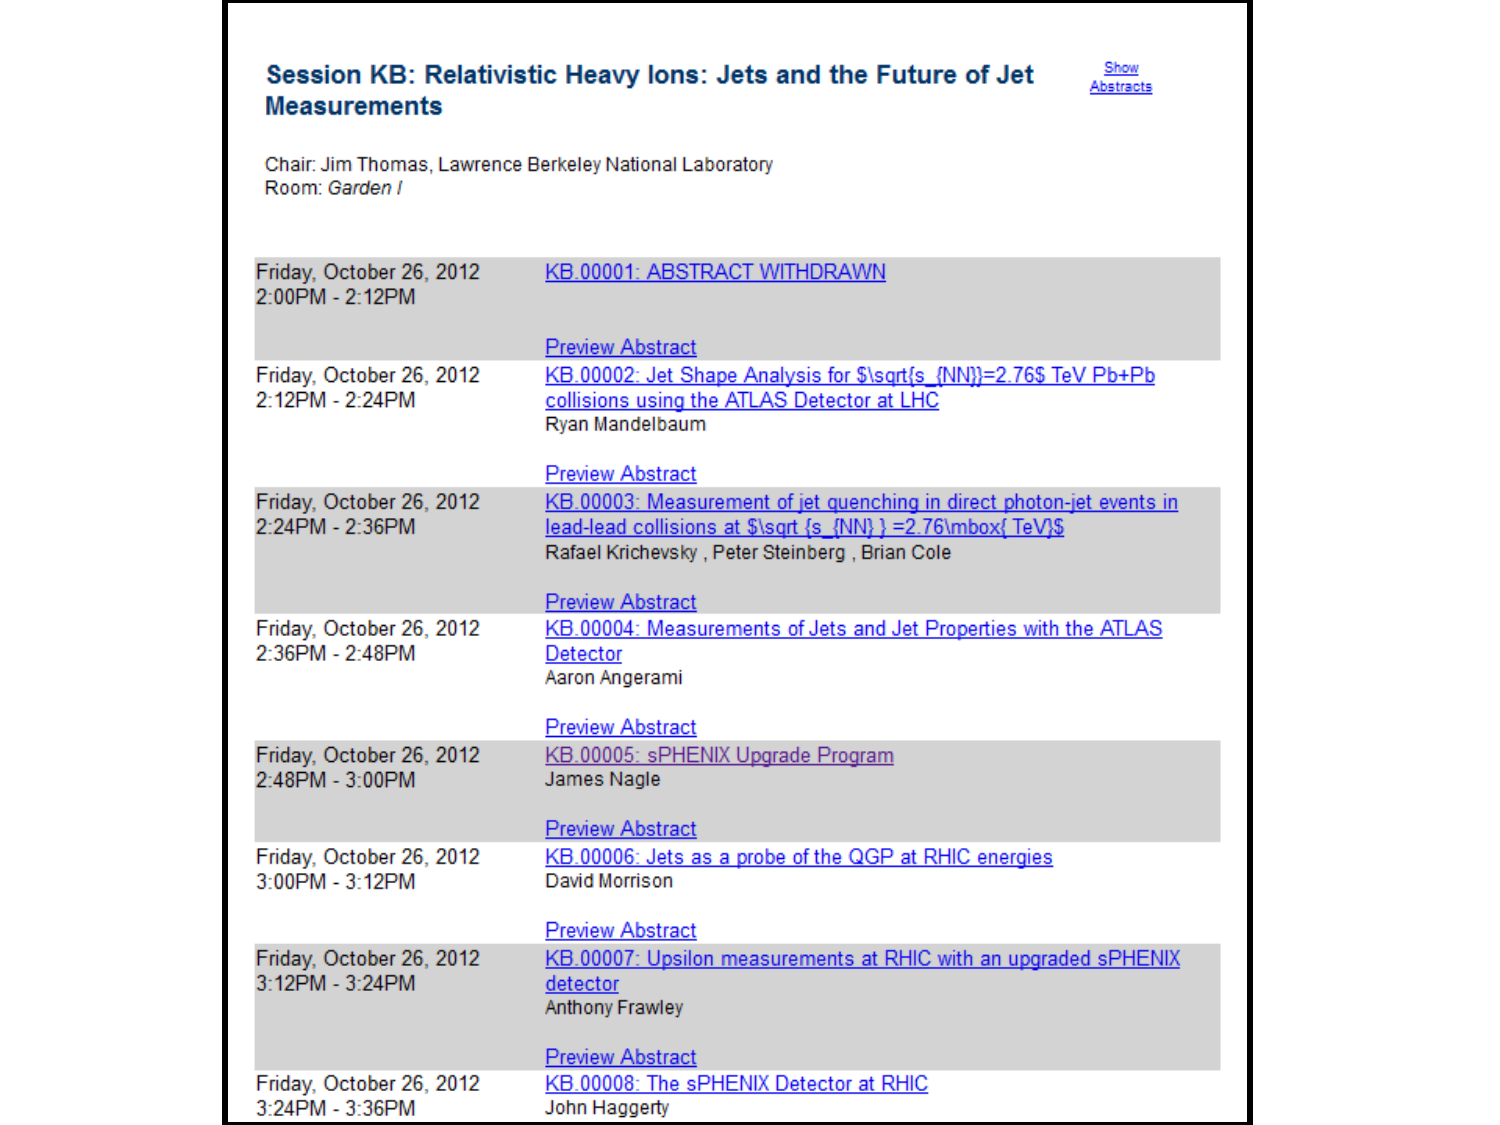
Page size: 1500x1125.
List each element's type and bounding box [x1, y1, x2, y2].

text_box [223, 0, 1252, 1125]
picture [237, 249, 1226, 1125]
picture [249, 37, 1238, 226]
